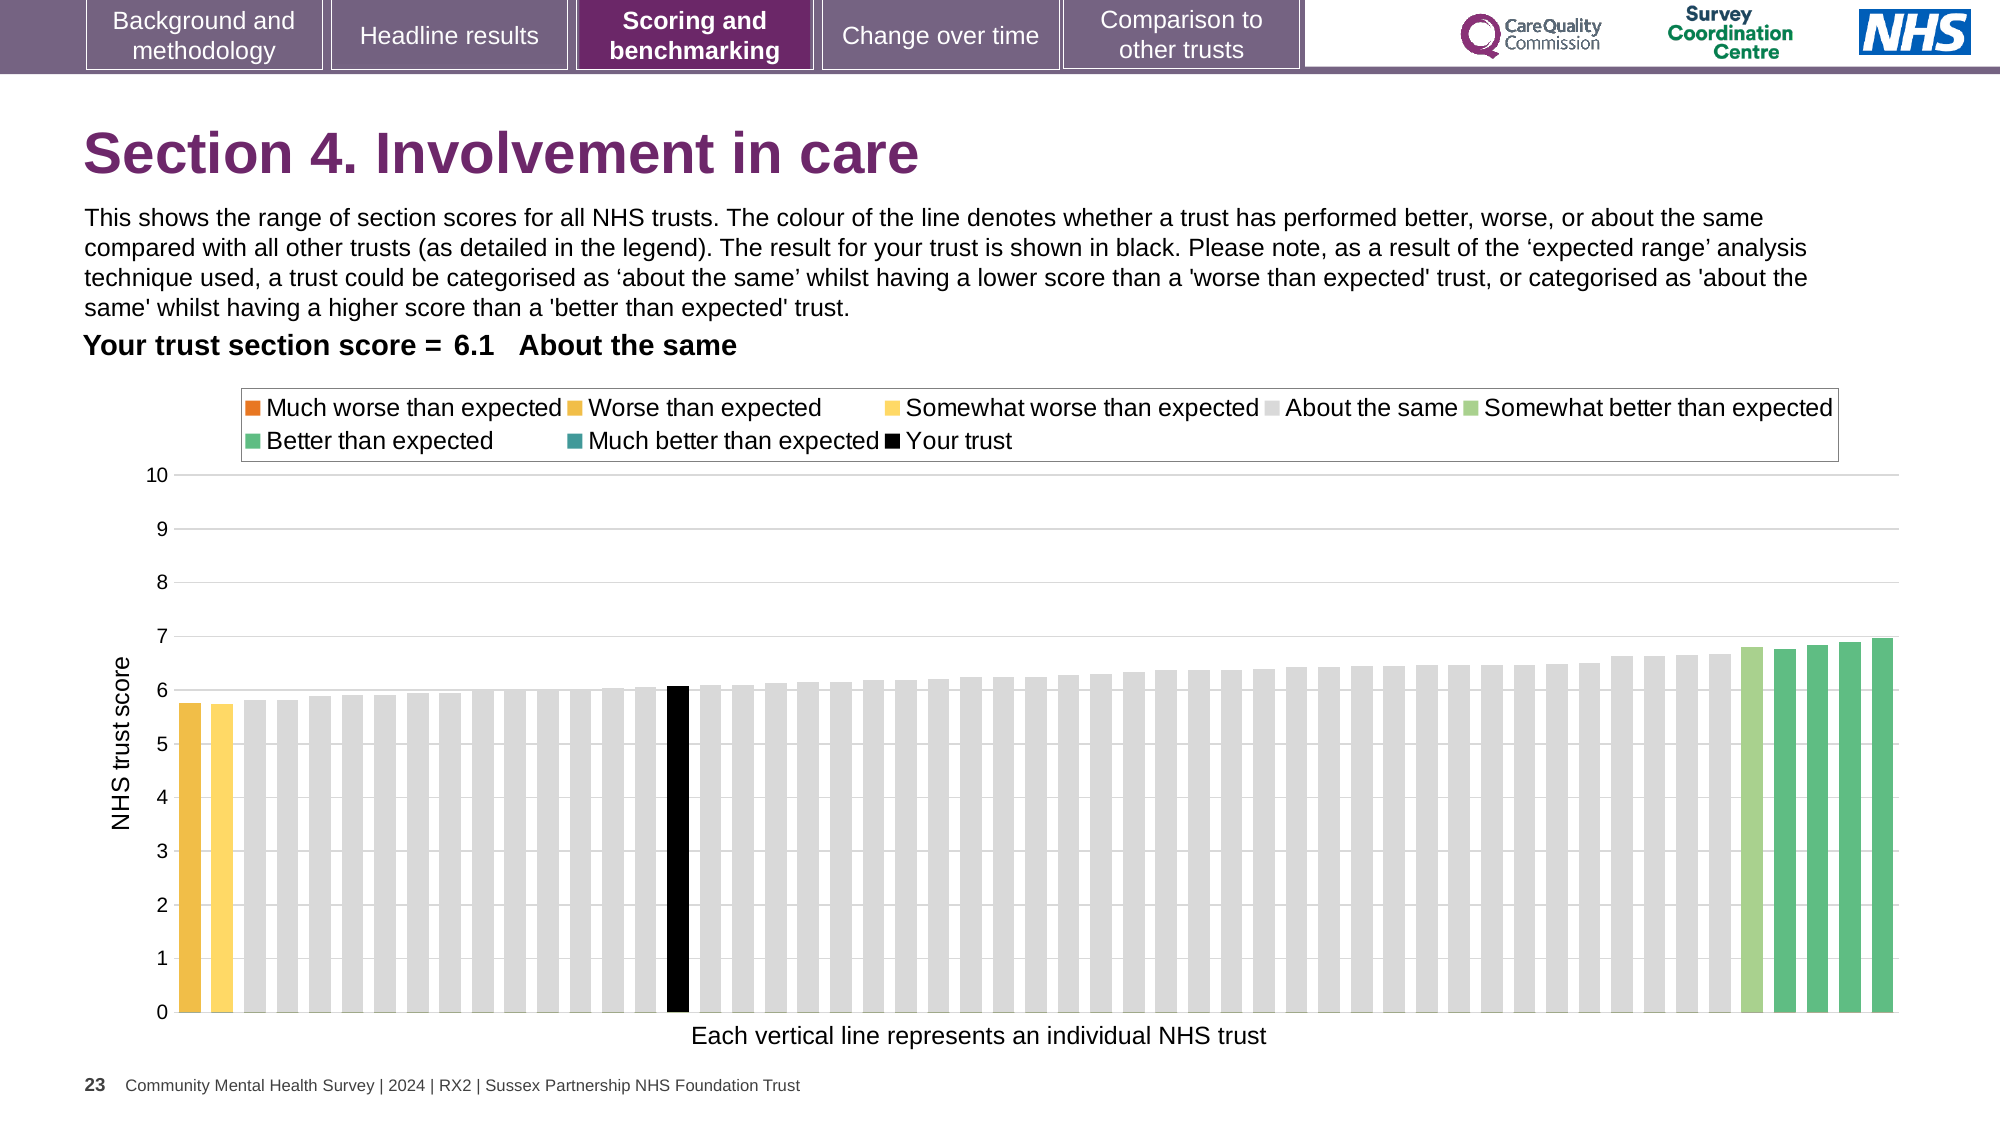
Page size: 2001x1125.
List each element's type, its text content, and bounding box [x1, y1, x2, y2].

table_header Your trust section score = [53, 323, 448, 370]
picture [1460, 13, 1602, 59]
title Section 4. Involvement in care [68, 100, 1942, 209]
picture [1859, 9, 1971, 55]
picture [1666, 3, 1794, 61]
text_box Each vertical line represents an individual NHS trust [676, 1036, 1283, 1058]
text_box 23 [84, 1065, 122, 1125]
chart [99, 369, 1923, 1036]
table_header About the same [518, 323, 1807, 369]
text_box This shows the range of section scores for all NHS trusts. The colour of the line denotes whether a trust has performed better, worse, or about the same compared with all other trusts (as detailed in the legend). The result for your trust is shown in black. Please note, as a result of the ‘expected range’ analysis technique used, a trust could be categorised as ‘about the same’ whilst having a lower score than a 'worse than expected' trust, or categorised as 'about the same' whilst having a higher score than a 'better than expected' trust. [69, 194, 1890, 329]
table_header 6.1 [448, 323, 518, 369]
